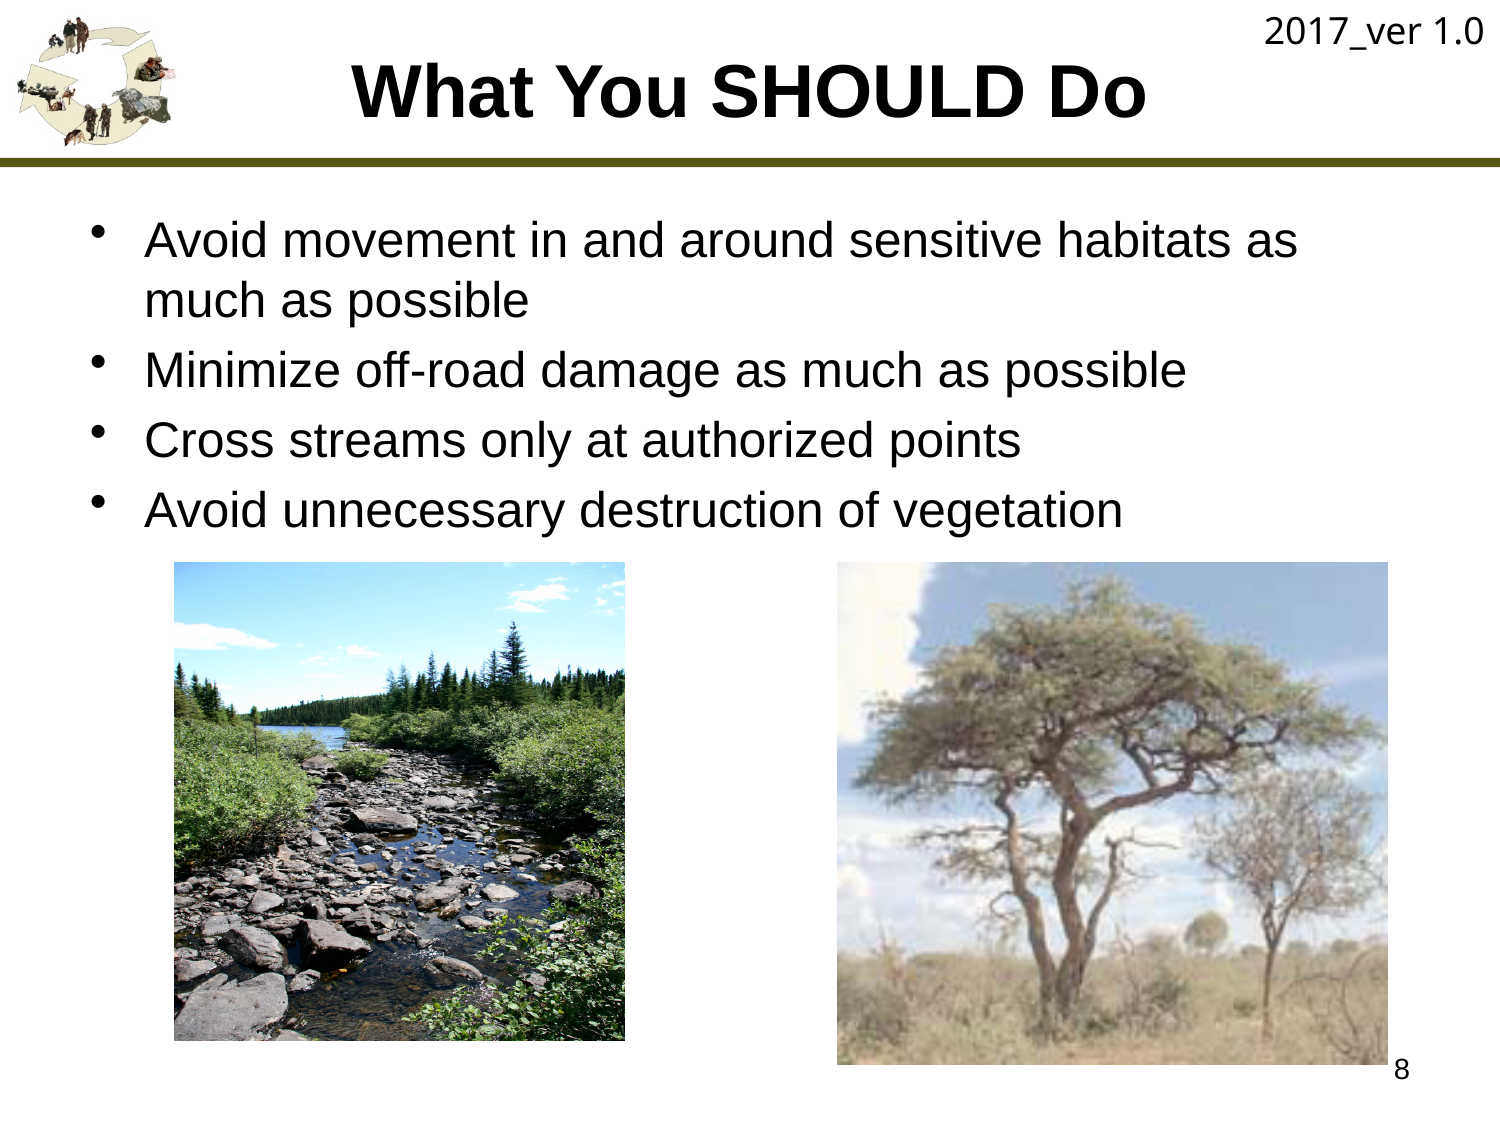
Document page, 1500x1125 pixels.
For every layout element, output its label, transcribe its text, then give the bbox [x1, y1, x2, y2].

list Avoid movement in and around sensitive habitats as much as possible Minimize off-road damage as much as possible Cross streams only at authorized points Avoid unnecessary destruction of vegetation [75, 200, 1425, 588]
text_box 2017_ver 1.0 [1248, 0, 1500, 60]
slide_number 8 [1074, 1042, 1425, 1103]
picture [174, 562, 626, 1041]
picture [0, 12, 188, 154]
picture [837, 562, 1388, 1065]
title What You SHOULD Do [174, 24, 1326, 151]
